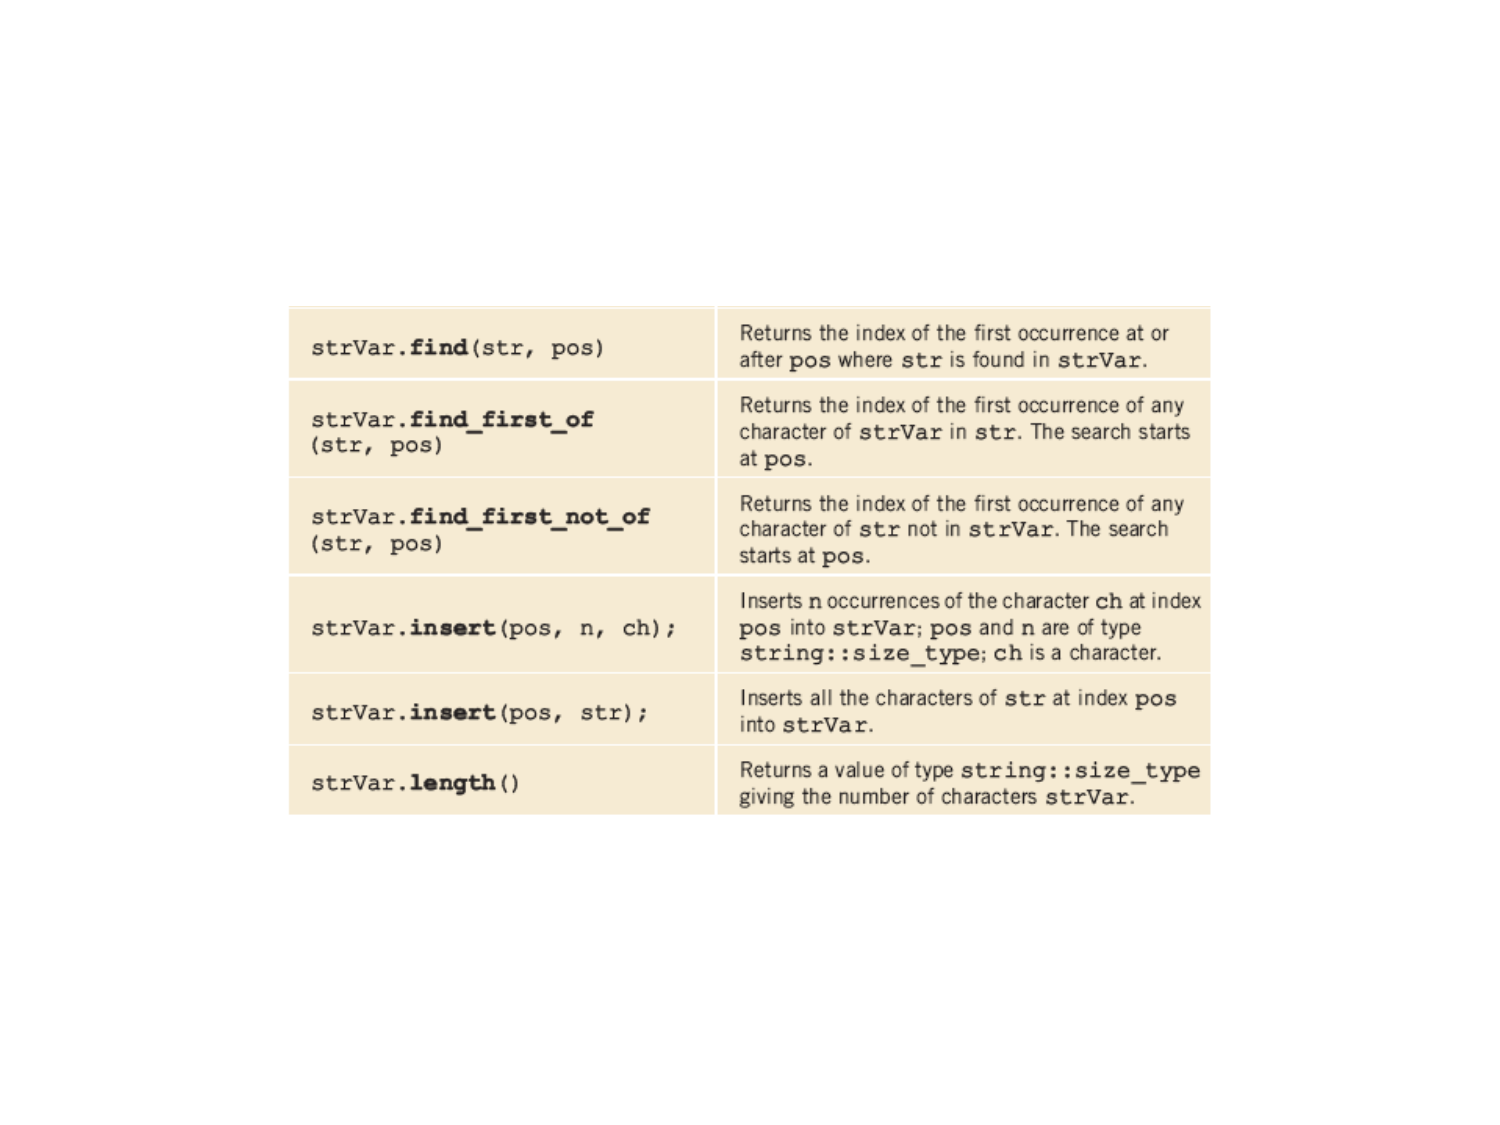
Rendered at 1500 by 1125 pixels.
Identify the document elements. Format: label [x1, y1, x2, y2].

picture [283, 306, 1217, 819]
